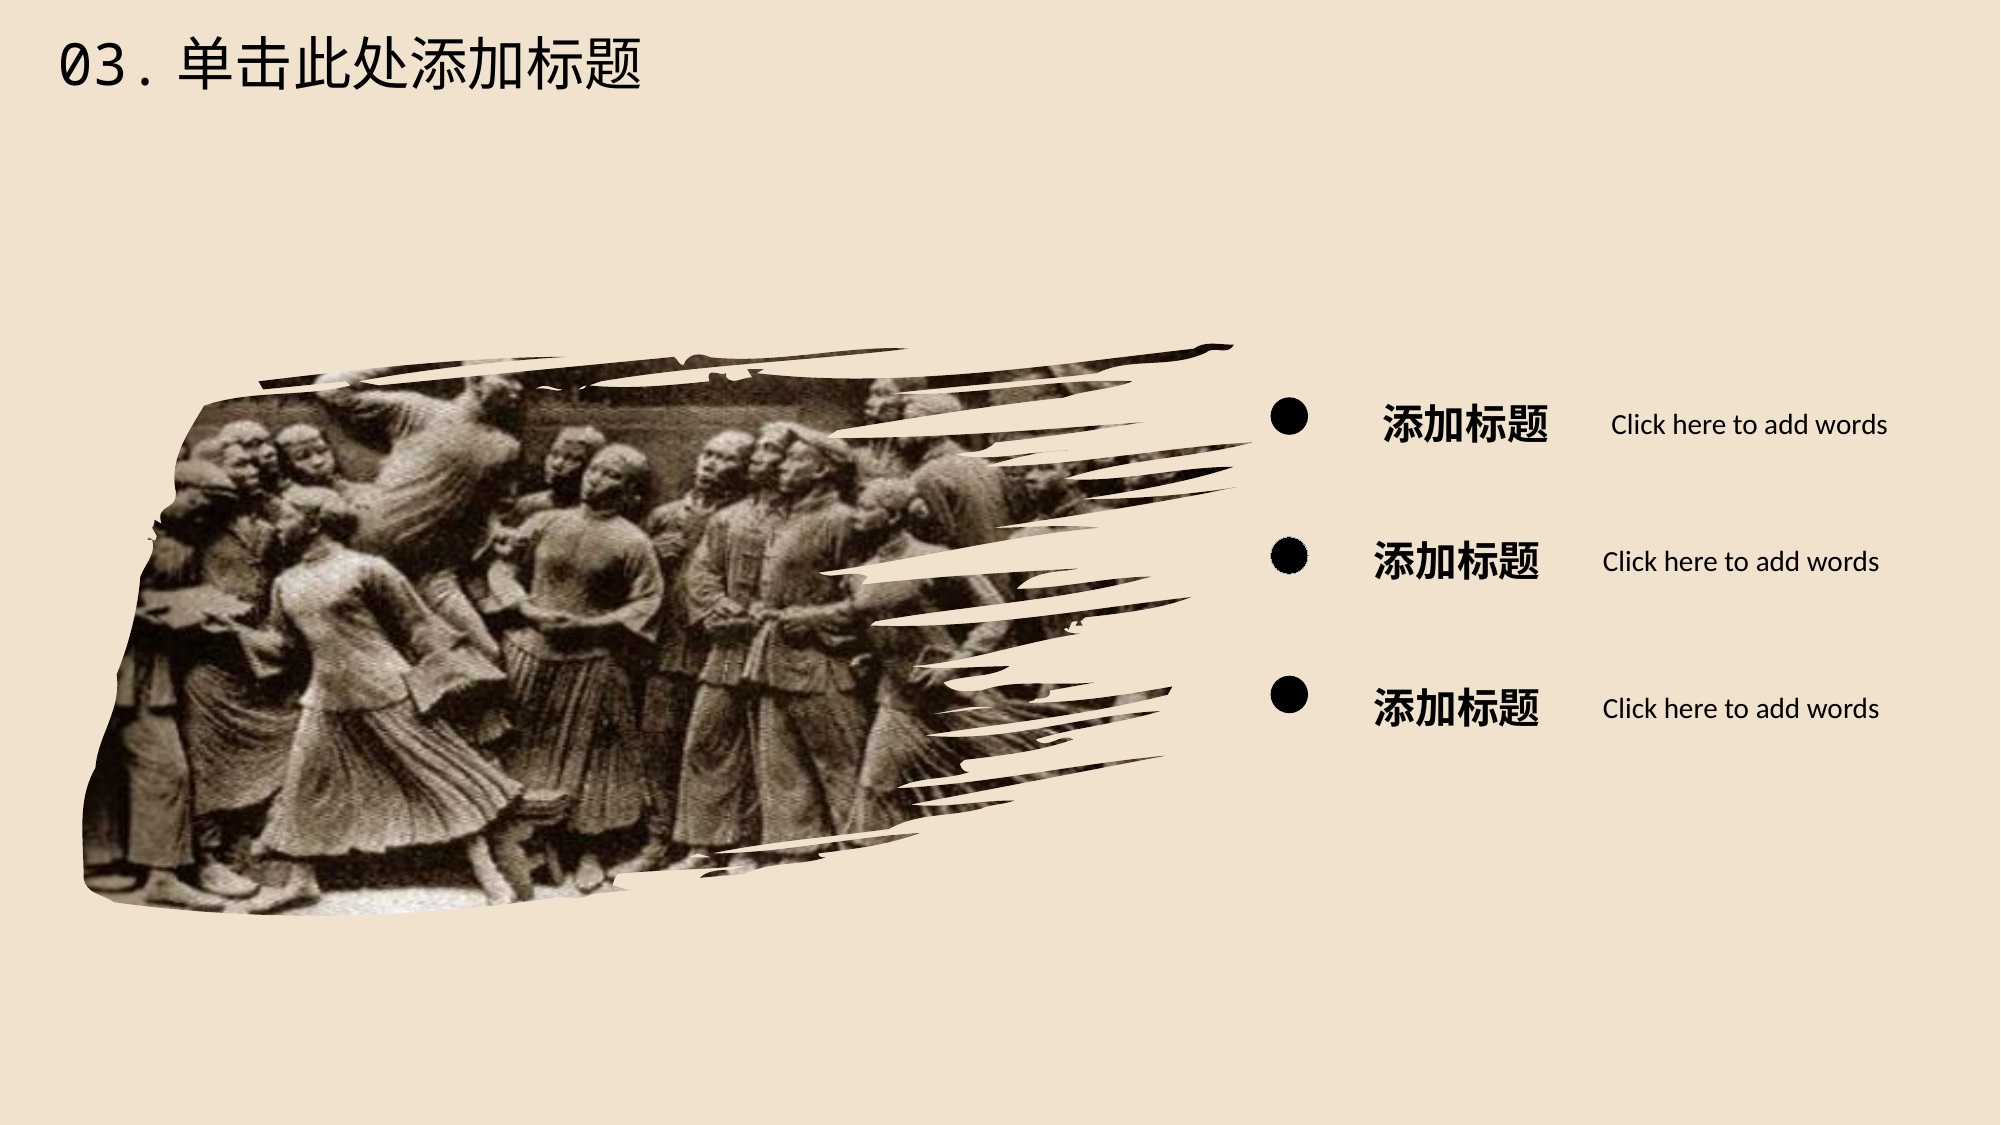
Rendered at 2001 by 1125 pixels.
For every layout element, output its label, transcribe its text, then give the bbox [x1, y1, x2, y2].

text_box [1270, 397, 1309, 435]
text_box 添加标题 [1358, 527, 1802, 592]
text_box Click here to add words [1811, 398, 2000, 448]
text_box [1270, 675, 1309, 714]
text_box 添加标题 [1367, 390, 1811, 456]
text_box [82, 343, 1253, 916]
text_box 03.单击此处添加标题 [42, 19, 775, 105]
text_box [1270, 536, 1309, 575]
text_box Click here to add words [1802, 534, 2000, 585]
text_box Click here to add words [1802, 682, 2000, 733]
text_box 添加标题 [1358, 674, 1802, 740]
